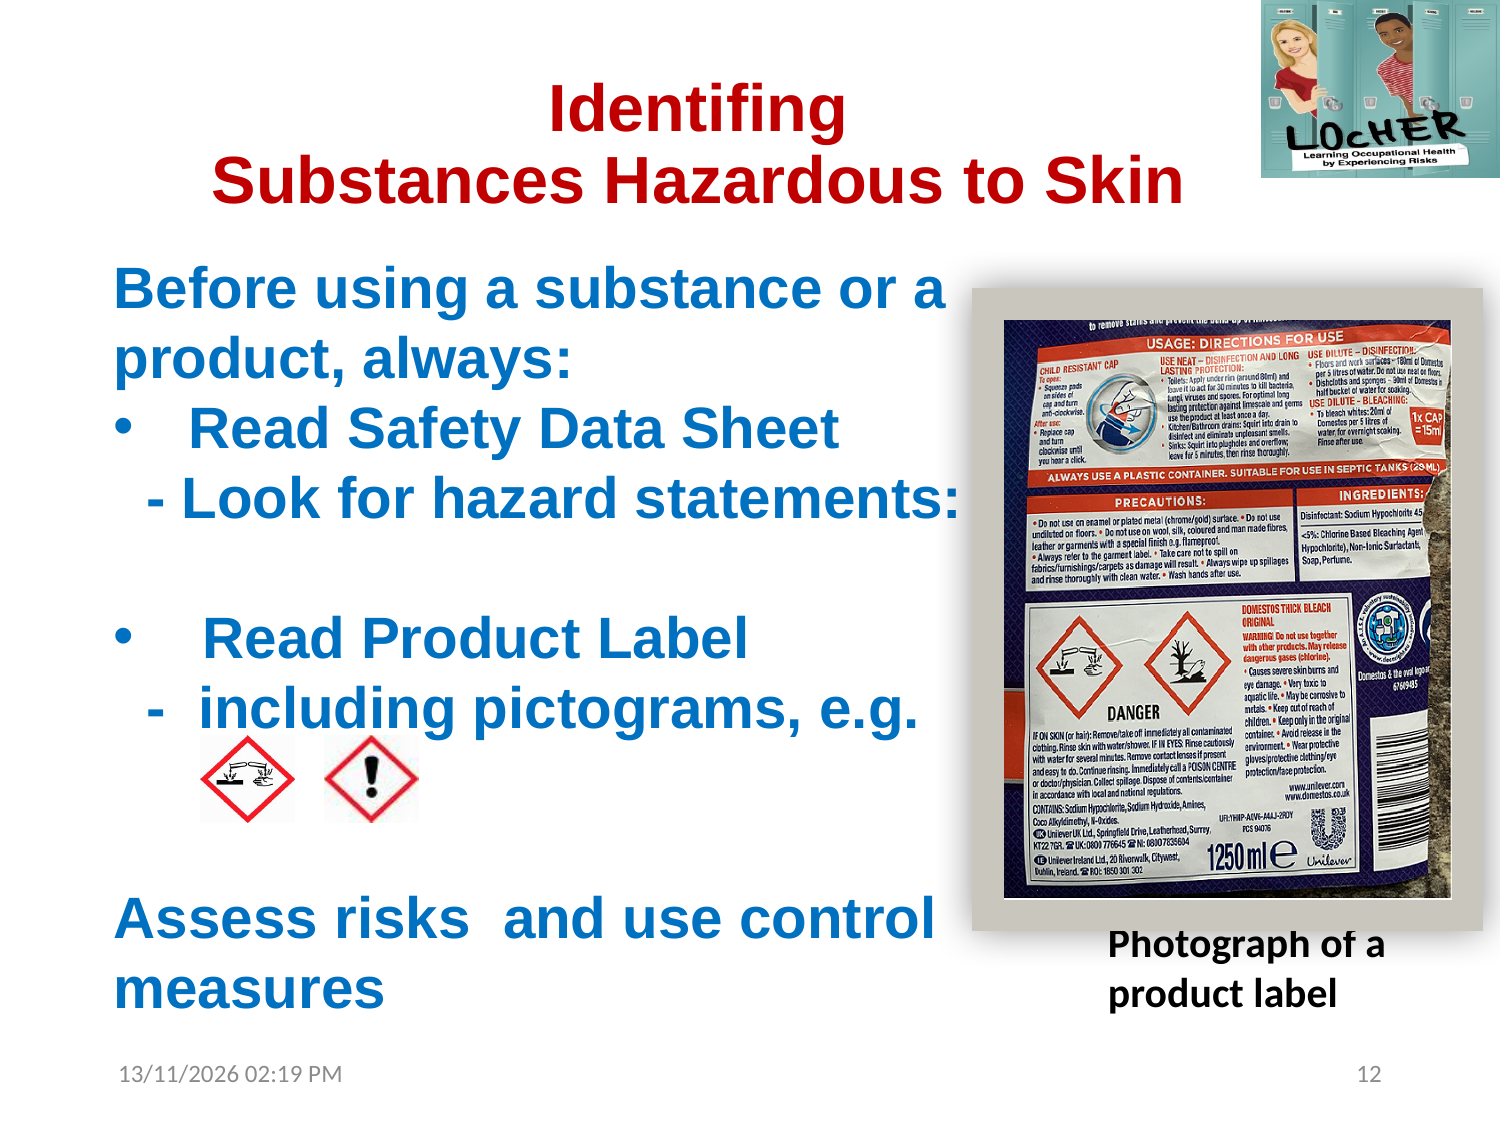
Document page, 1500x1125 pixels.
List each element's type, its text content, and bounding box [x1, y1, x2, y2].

picture [1261, 0, 1500, 178]
text_box Photograph of a product label [1093, 958, 1411, 1023]
picture [1003, 319, 1453, 900]
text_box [98, 243, 1015, 1036]
slide_number 12 [1059, 1042, 1397, 1103]
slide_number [103, 1042, 441, 1103]
title Identifing Substances Hazardous to Skin [145, 39, 1222, 225]
